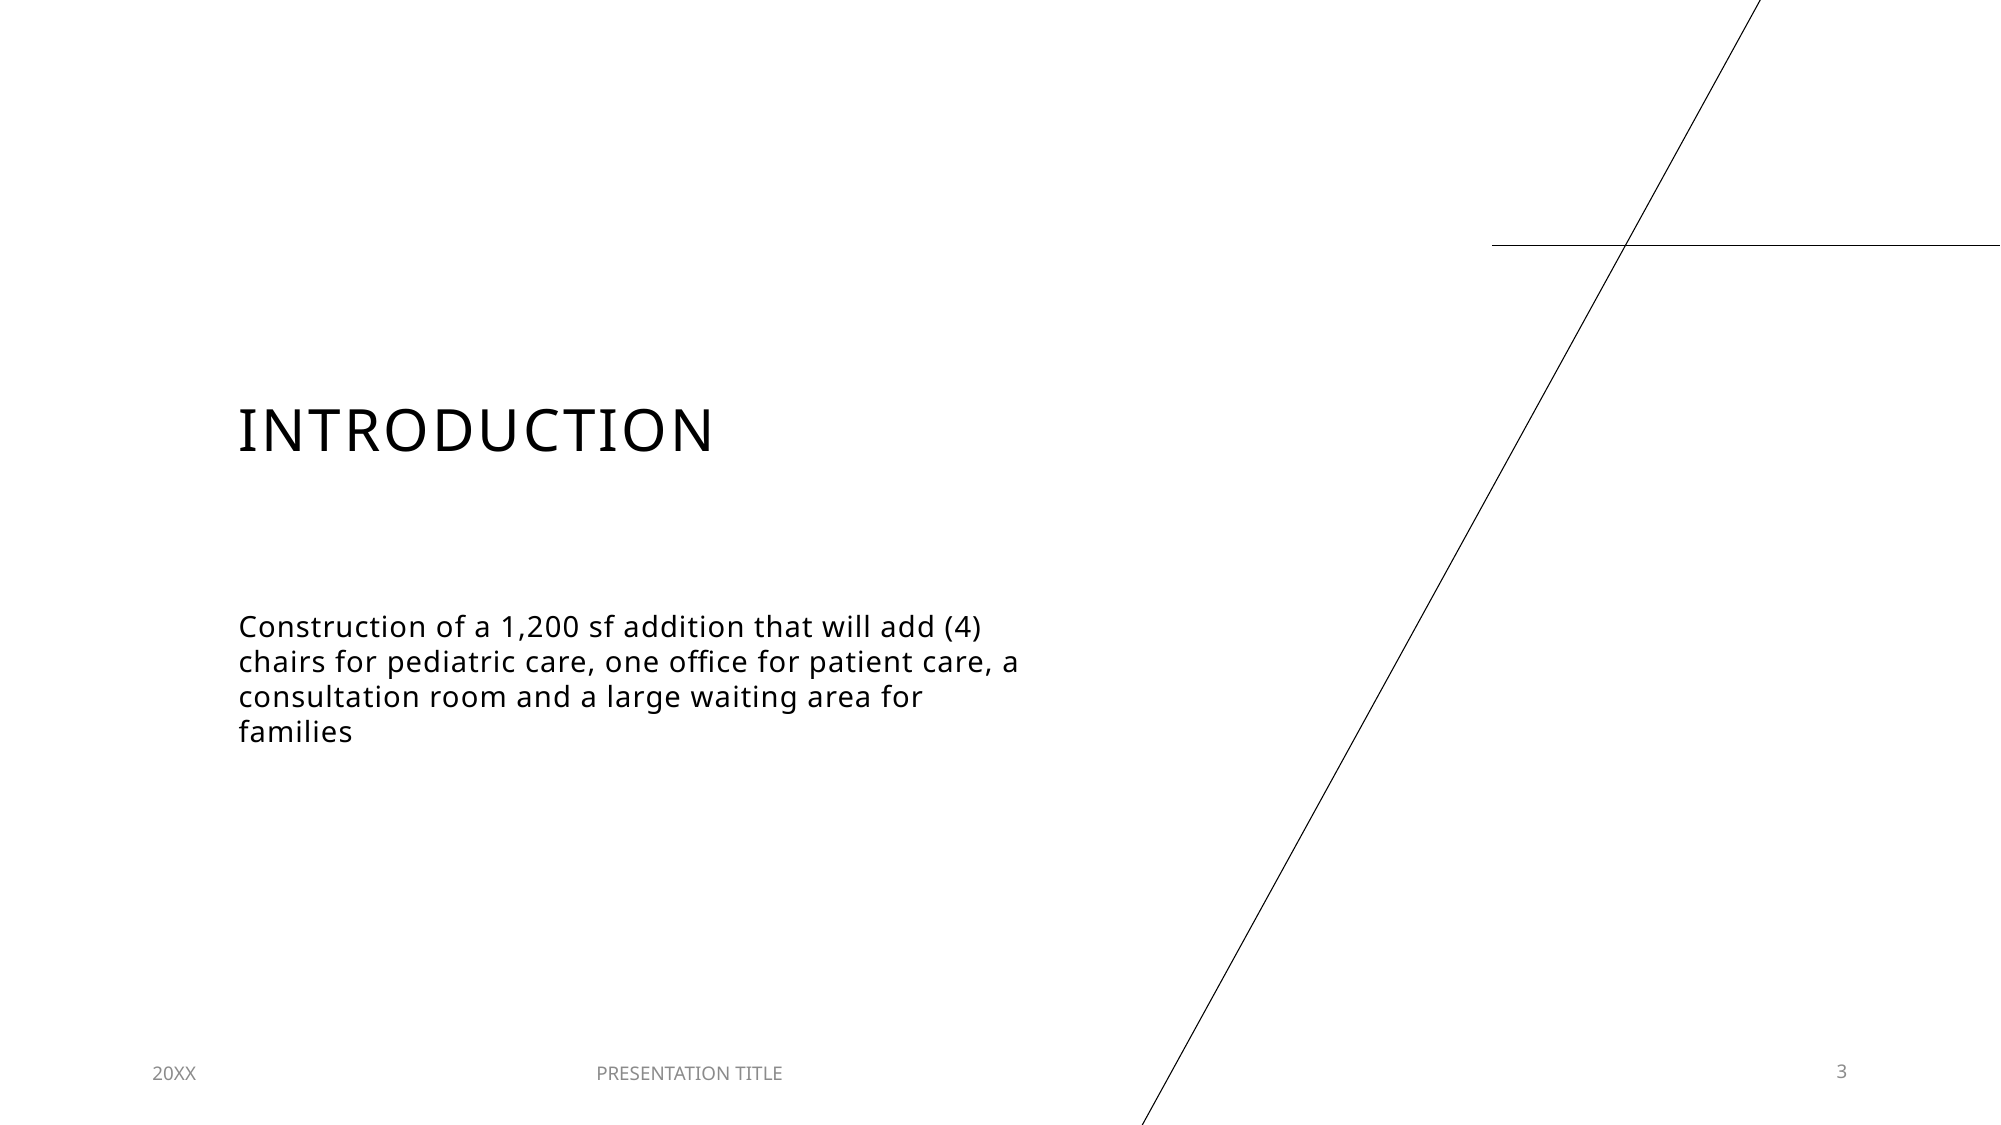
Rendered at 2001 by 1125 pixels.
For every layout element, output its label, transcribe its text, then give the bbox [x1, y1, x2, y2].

footer PRESENTATION TITLE [404, 1042, 975, 1103]
slide_number 3 [1412, 1042, 1863, 1103]
title INTRODUCTION [223, 274, 1062, 472]
slide_number 20XX [137, 1042, 338, 1103]
list Construction of a 1,200 sf addition that will add (4) chairs for pediatric care, one office for patient care, a consultation room and a large waiting area for families [223, 600, 1062, 851]
